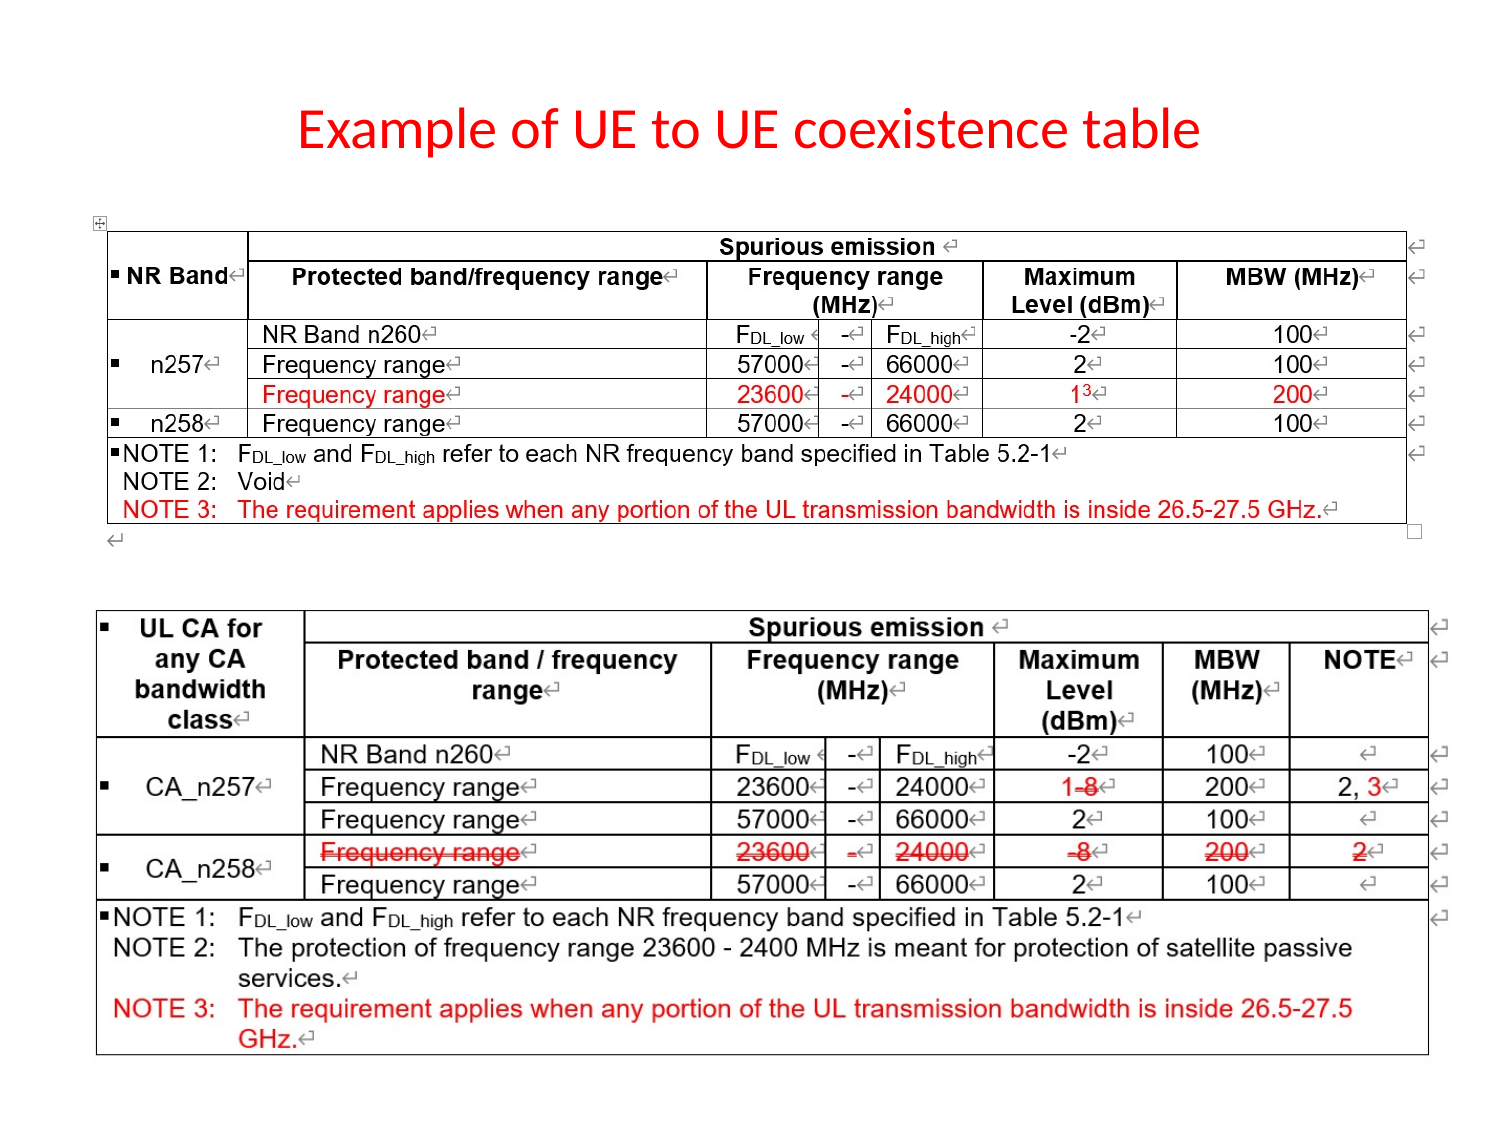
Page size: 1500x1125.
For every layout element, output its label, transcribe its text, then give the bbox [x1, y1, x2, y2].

title Example of UE to UE coexistence table [75, 30, 1425, 214]
picture [74, 609, 1450, 1071]
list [74, 214, 1426, 547]
